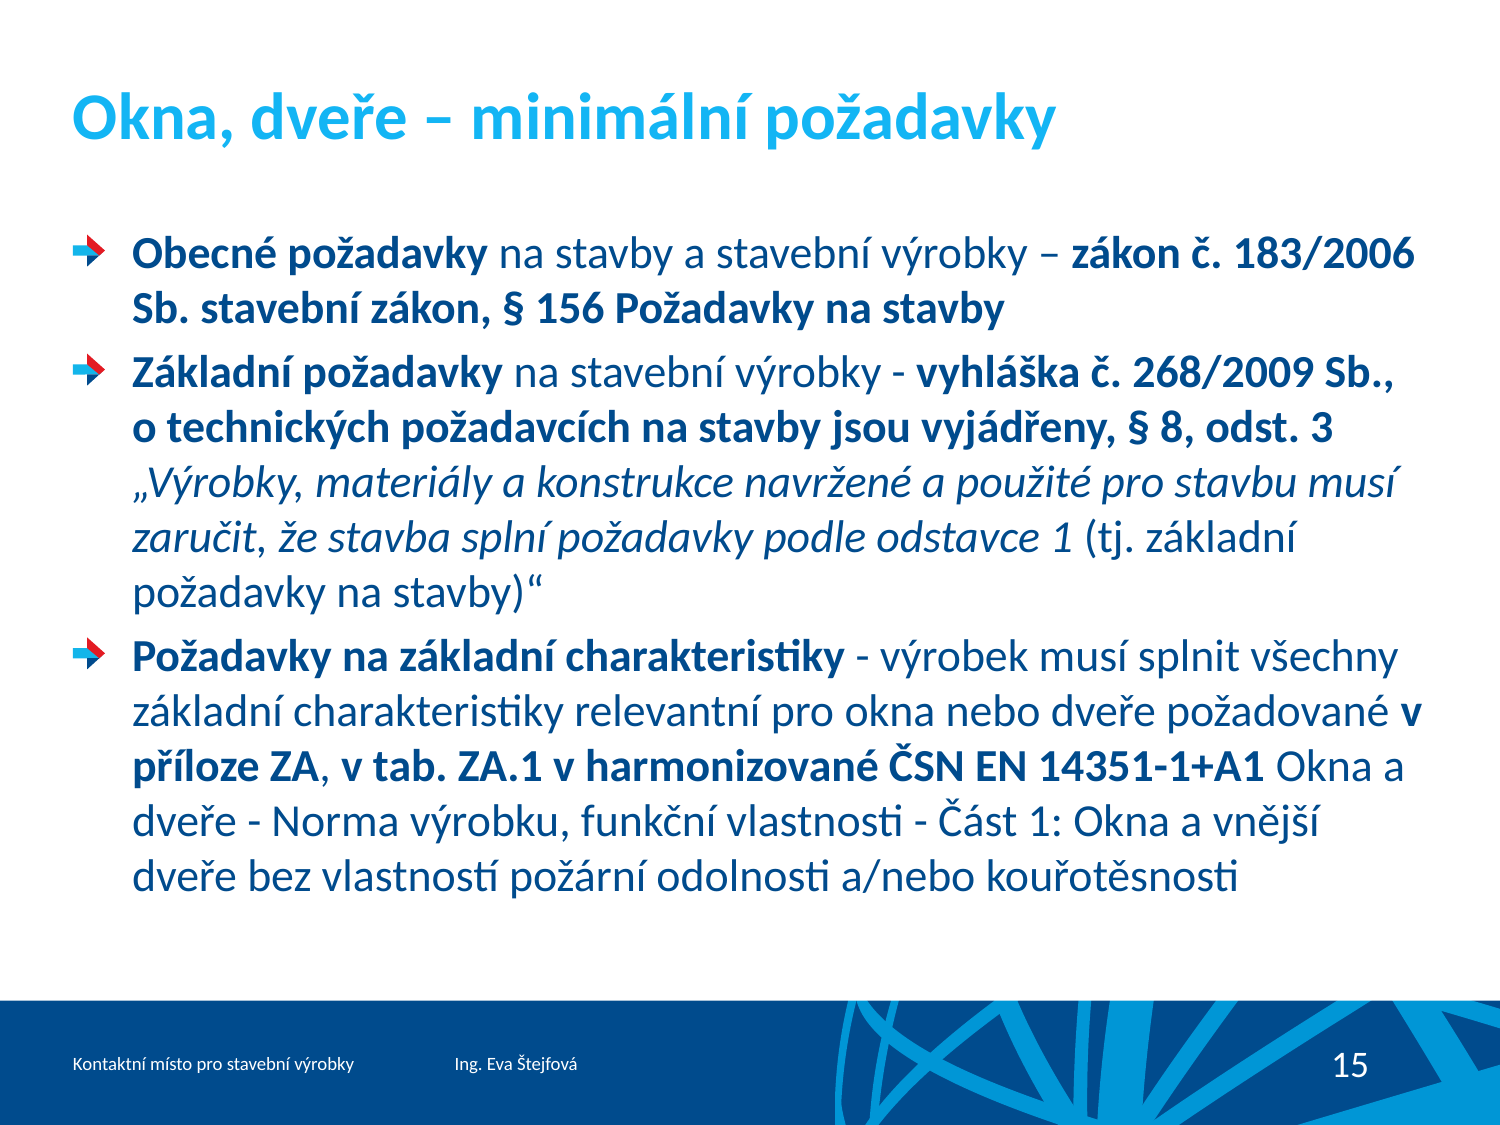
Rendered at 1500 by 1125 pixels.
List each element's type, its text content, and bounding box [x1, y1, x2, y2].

list Obecné požadavky na stavby a stavební výrobky – zákon č. 183/2006 Sb. stavební zákon, § 156 Požadavky na stavby Základní požadavky na stavební výrobky - vyhláška č. 268/2009 Sb., o technických požadavcích na stavby jsou vyjádřeny, § 8, odst. 3 „Výrobky, materiály a konstrukce navržené a použité pro stavbu musí zaručit, že stavba splní požadavky podle odstavce 1 (tj. základní požadavky na stavby)“ Požadavky na základní charakteristiky - výrobek musí splnit všechny základní charakteristiky relevantní pro okna nebo dveře požadované v příloze ZA, v tab. ZA.1 v harmonizované ČSN EN 14351-1+A1 Okna a dveře - Norma výrobku, funkční vlastnosti - Část 1: Okna a vnější dveře bez vlastností požární odolnosti a/nebo kouřotěsnosti [72, 164, 1425, 996]
title Okna, dveře – minimální požadavky [72, 73, 1425, 154]
